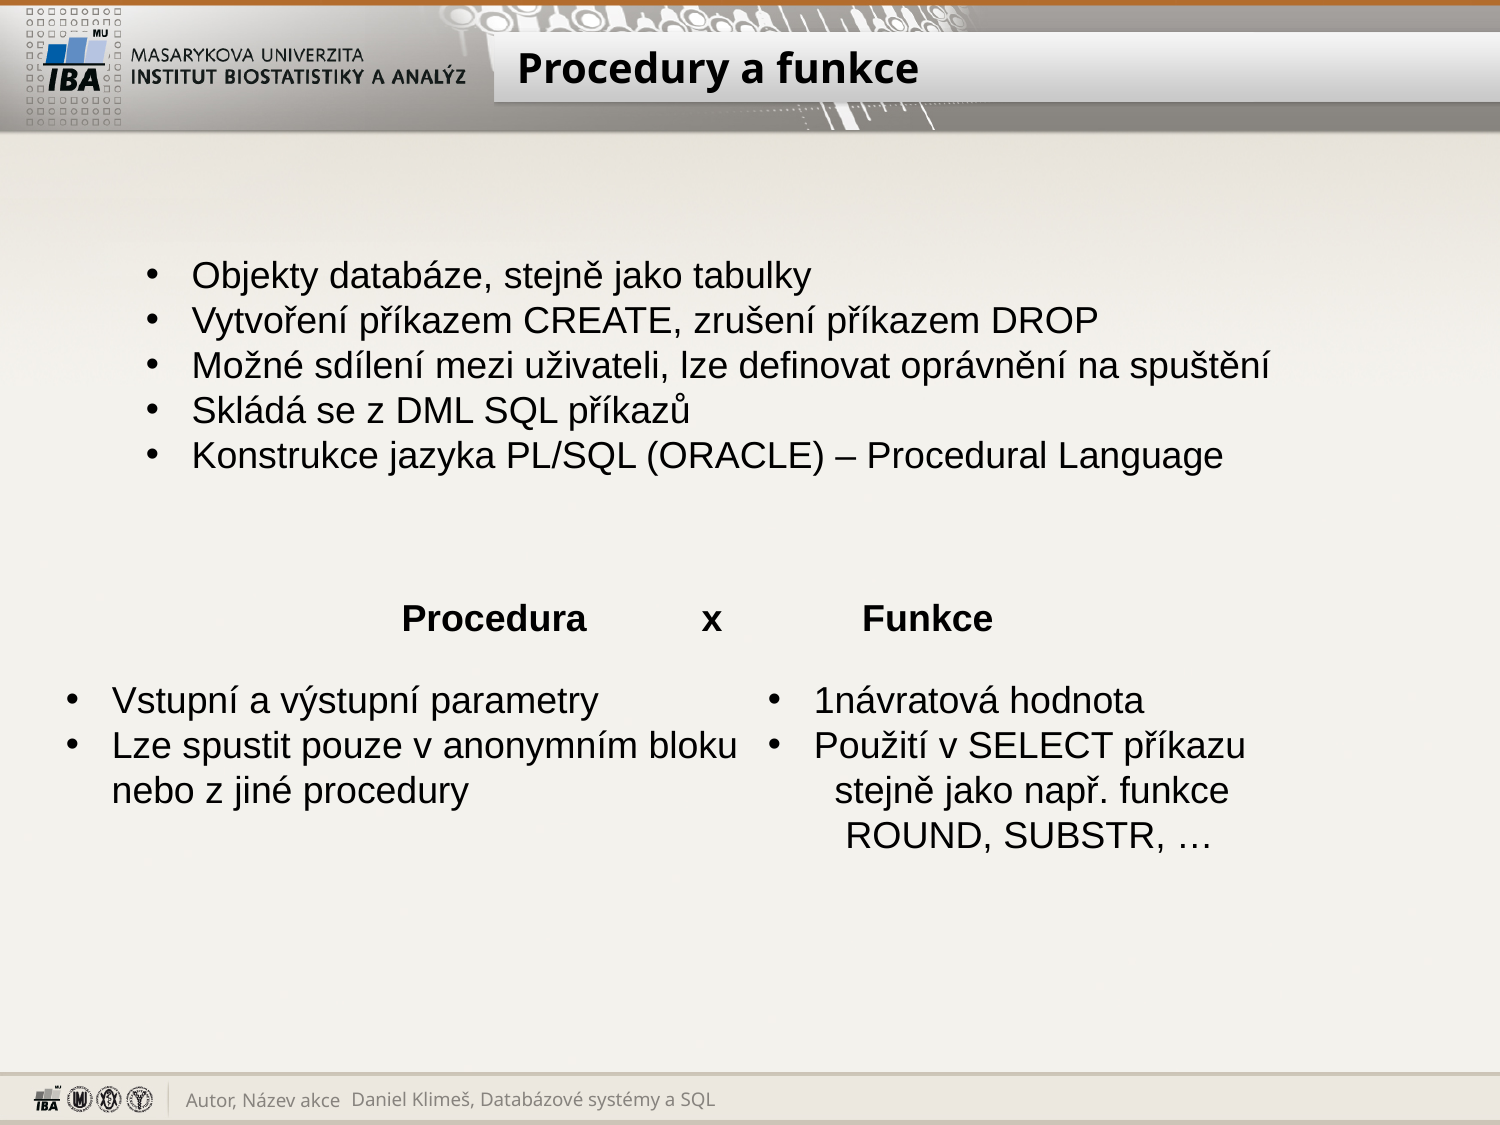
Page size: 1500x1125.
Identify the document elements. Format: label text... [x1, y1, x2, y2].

text_box Objekty databáze, stejně jako tabulky Vytvoření příkazem CREATE, zrušení příkazem DROP Možné sdílení mezi uživateli, lze definovat oprávnění na spuštění Skládá se z DML SQL příkazů Konstrukce jazyka PL/SQL (ORACLE) – Procedural Language [130, 243, 1287, 574]
text_box 1návratová hodnota Použití v SELECT příkazu stejně jako např. funkce ROUND, SUBSTR, … [753, 668, 1262, 864]
title Procedury a funkce [501, 31, 1471, 104]
picture [0, 0, 1500, 1125]
footer Daniel Klimeš, Databázové systémy a SQL [336, 1079, 1341, 1124]
text_box Vstupní a výstupní parametry Lze spustit pouze v anonymním bloku nebo z jiné procedury [51, 668, 753, 819]
text_box Procedura x Funkce [386, 586, 1009, 646]
